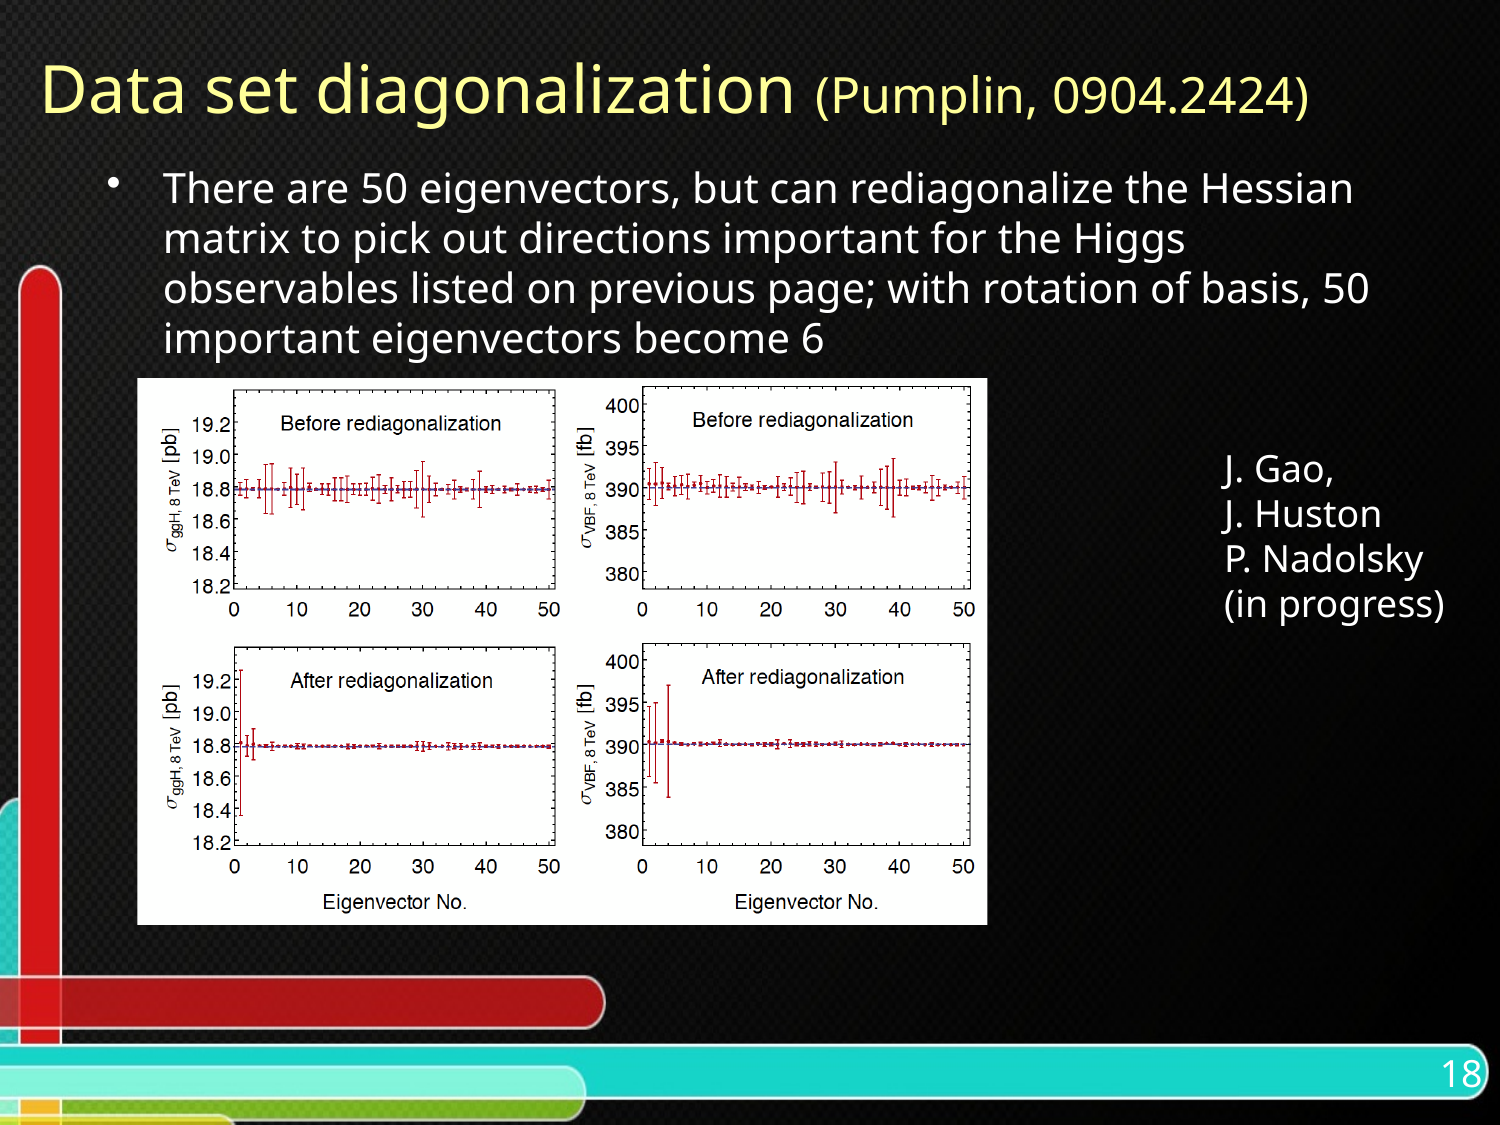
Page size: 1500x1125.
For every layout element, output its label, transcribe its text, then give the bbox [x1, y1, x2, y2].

title Data set diagonalization (Pumplin, 0904.2424) [24, 37, 1438, 137]
list There are 50 eigenvectors, but can rediagonalize the Hessian matrix to pick out directions important for the Higgs observables listed on previous page; with rotation of basis, 50 important eigenvectors become 6 [91, 154, 1442, 897]
picture [0, 0, 1500, 1125]
text_box J. Gao, J. Huston P. Nadolsky (in progress) [1209, 437, 1460, 633]
